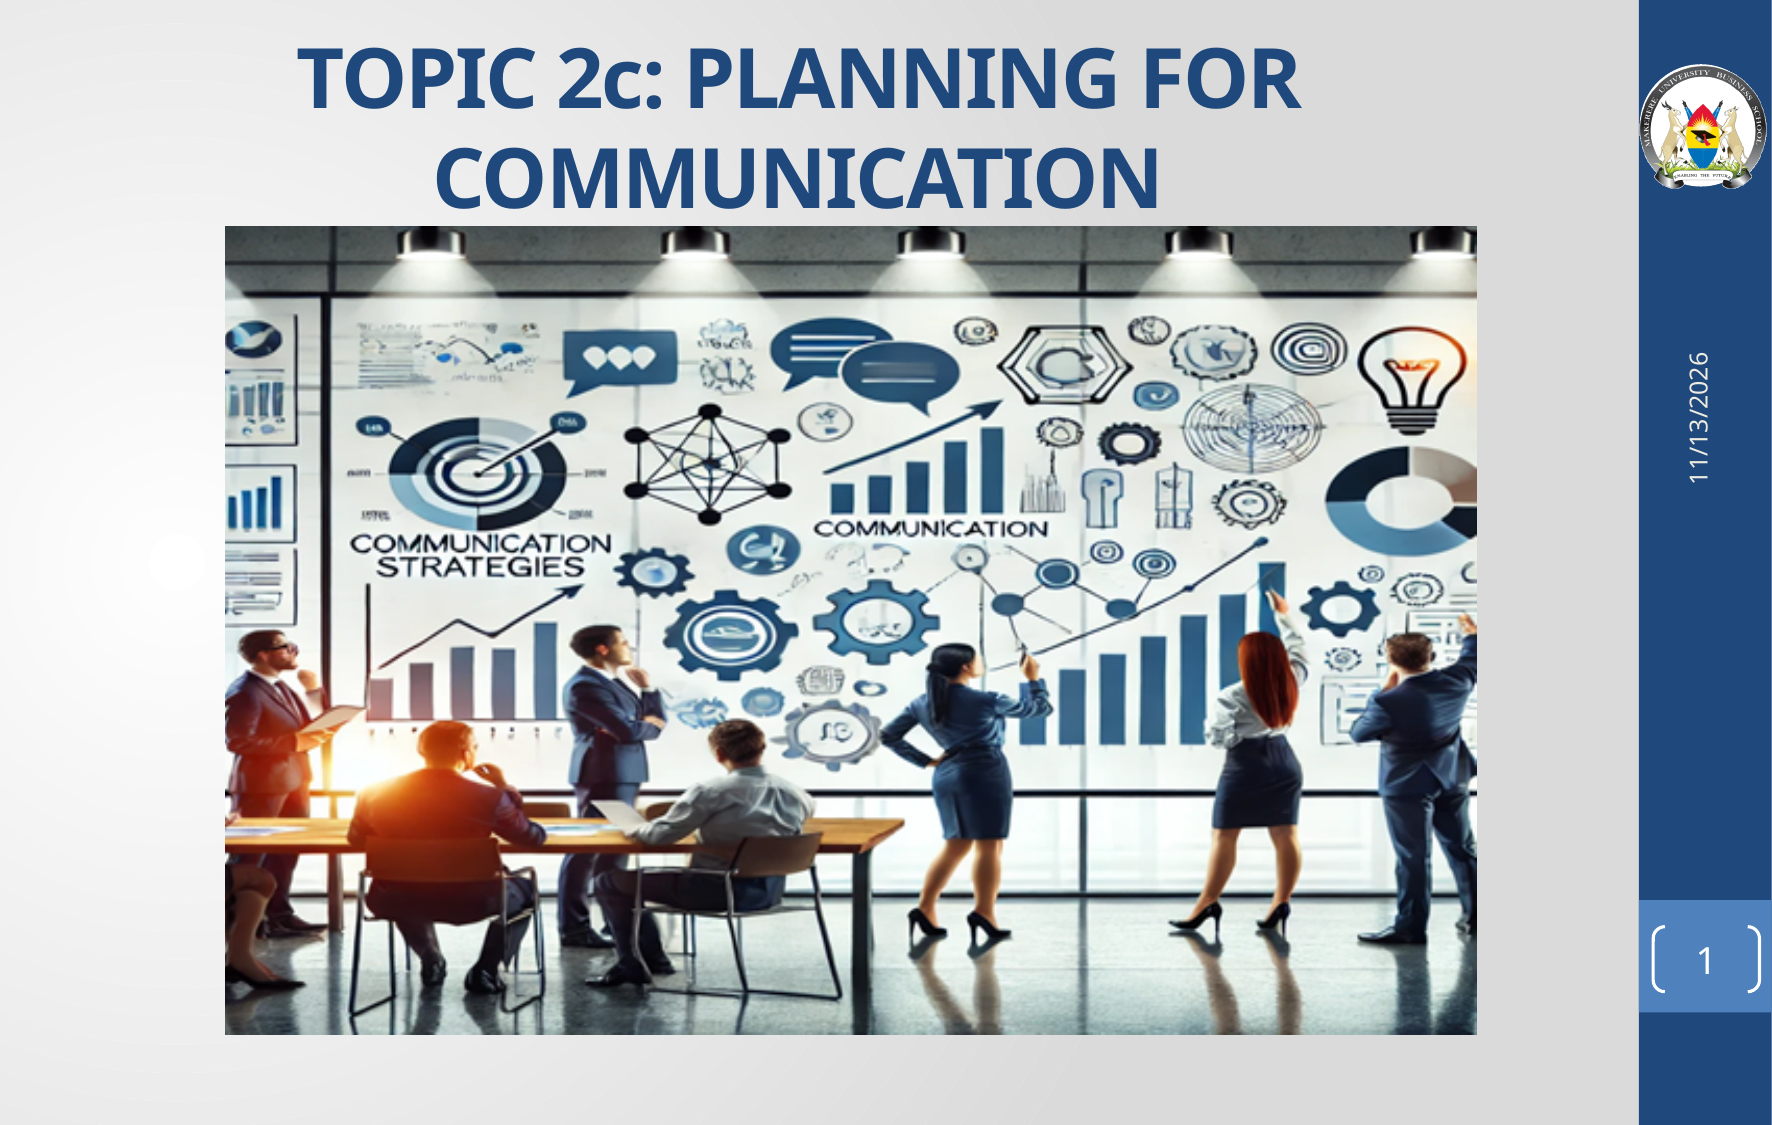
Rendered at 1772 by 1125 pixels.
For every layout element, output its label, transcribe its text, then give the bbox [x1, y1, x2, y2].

text_box TOPIC 2c: PLANNING FOR COMMUNICATION [0, 0, 1650, 425]
slide_number 1 [1651, 925, 1762, 994]
picture [224, 225, 1477, 1036]
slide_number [1664, 206, 1735, 501]
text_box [1629, 54, 1772, 200]
